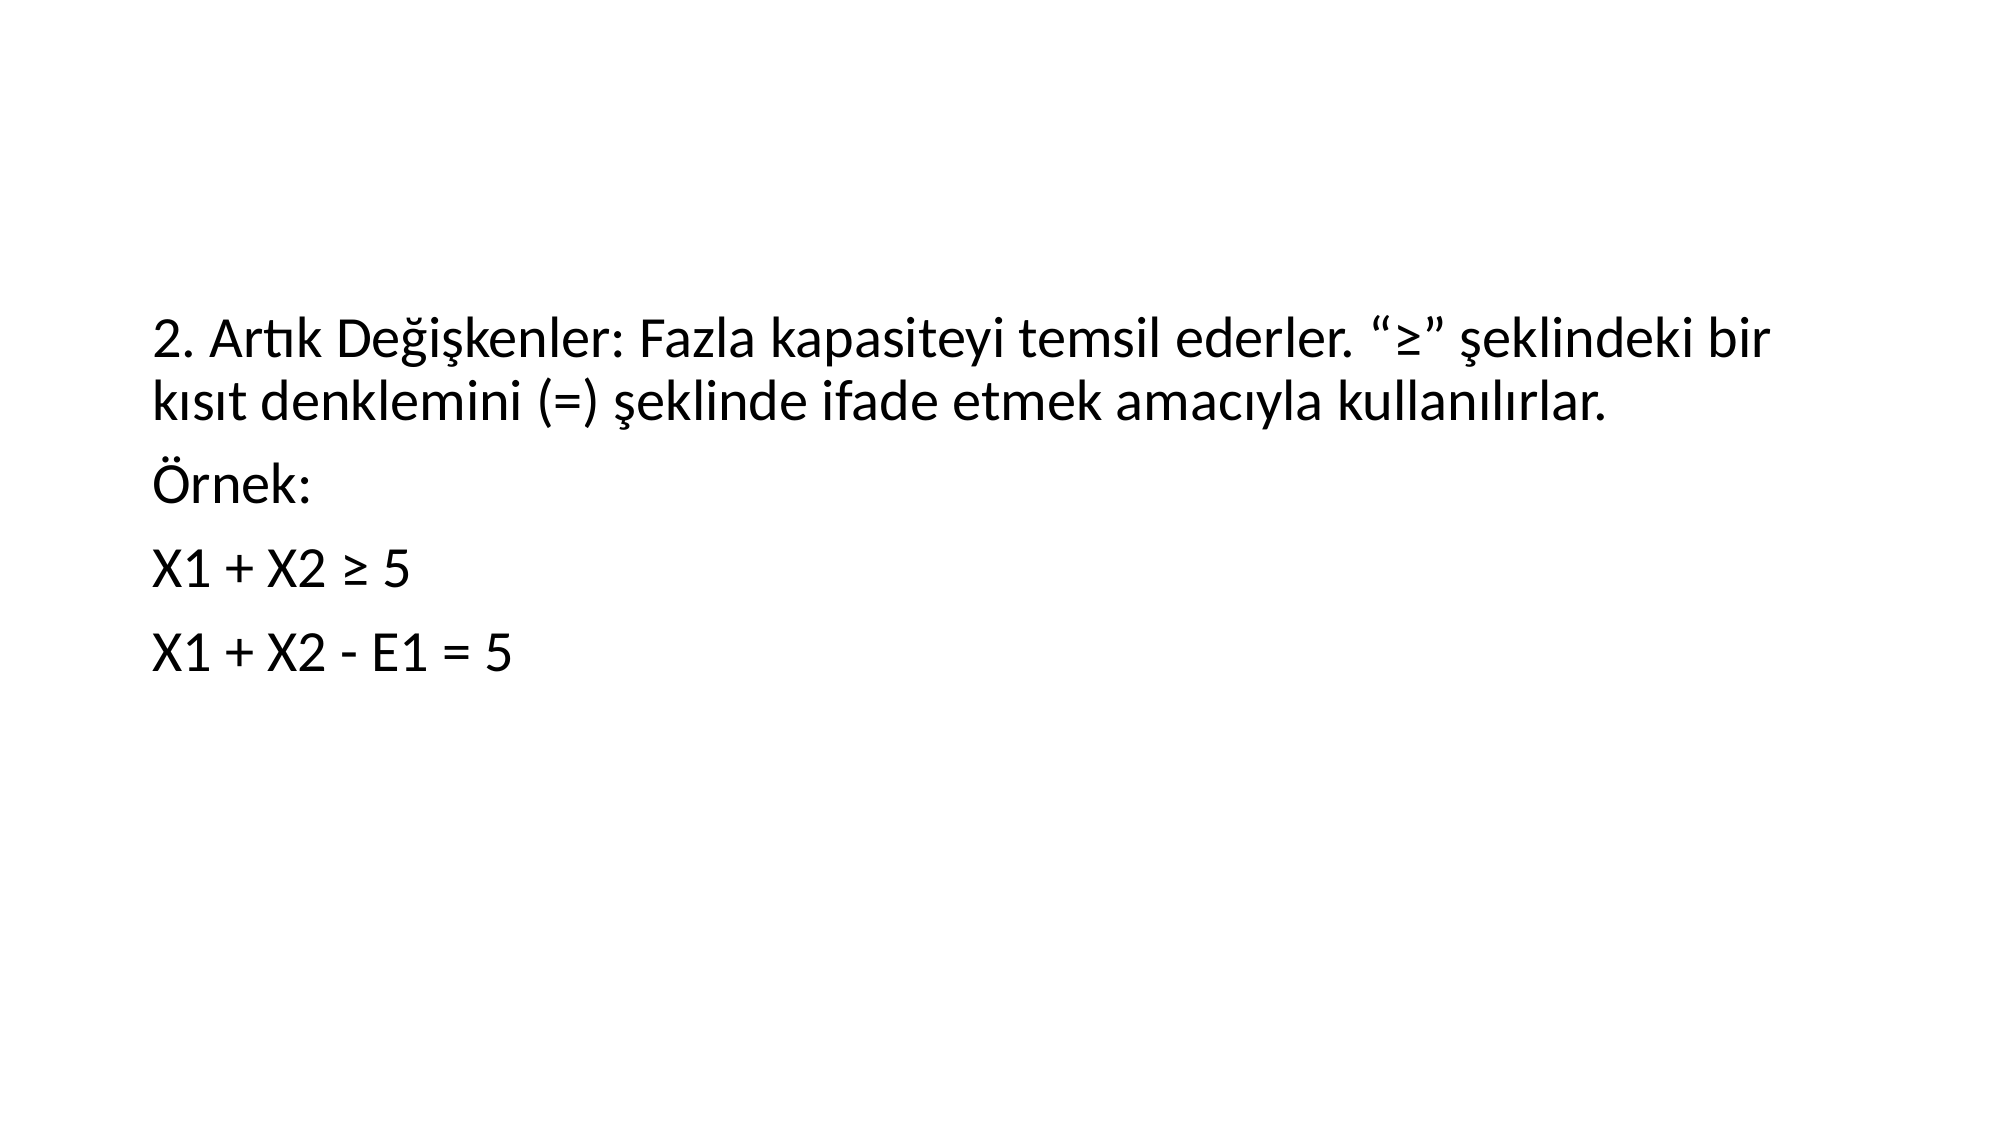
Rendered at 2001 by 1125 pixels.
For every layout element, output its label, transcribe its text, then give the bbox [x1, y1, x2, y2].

list 2. Artık Değişkenler: Fazla kapasiteyi temsil ederler. “≥” şeklindeki bir kısıt denklemini (=) şeklinde ifade etmek amacıyla kullanılırlar. Örnek: X1 + X2 ≥ 5 X1 + X2 - E1 = 5 [137, 299, 1863, 1014]
